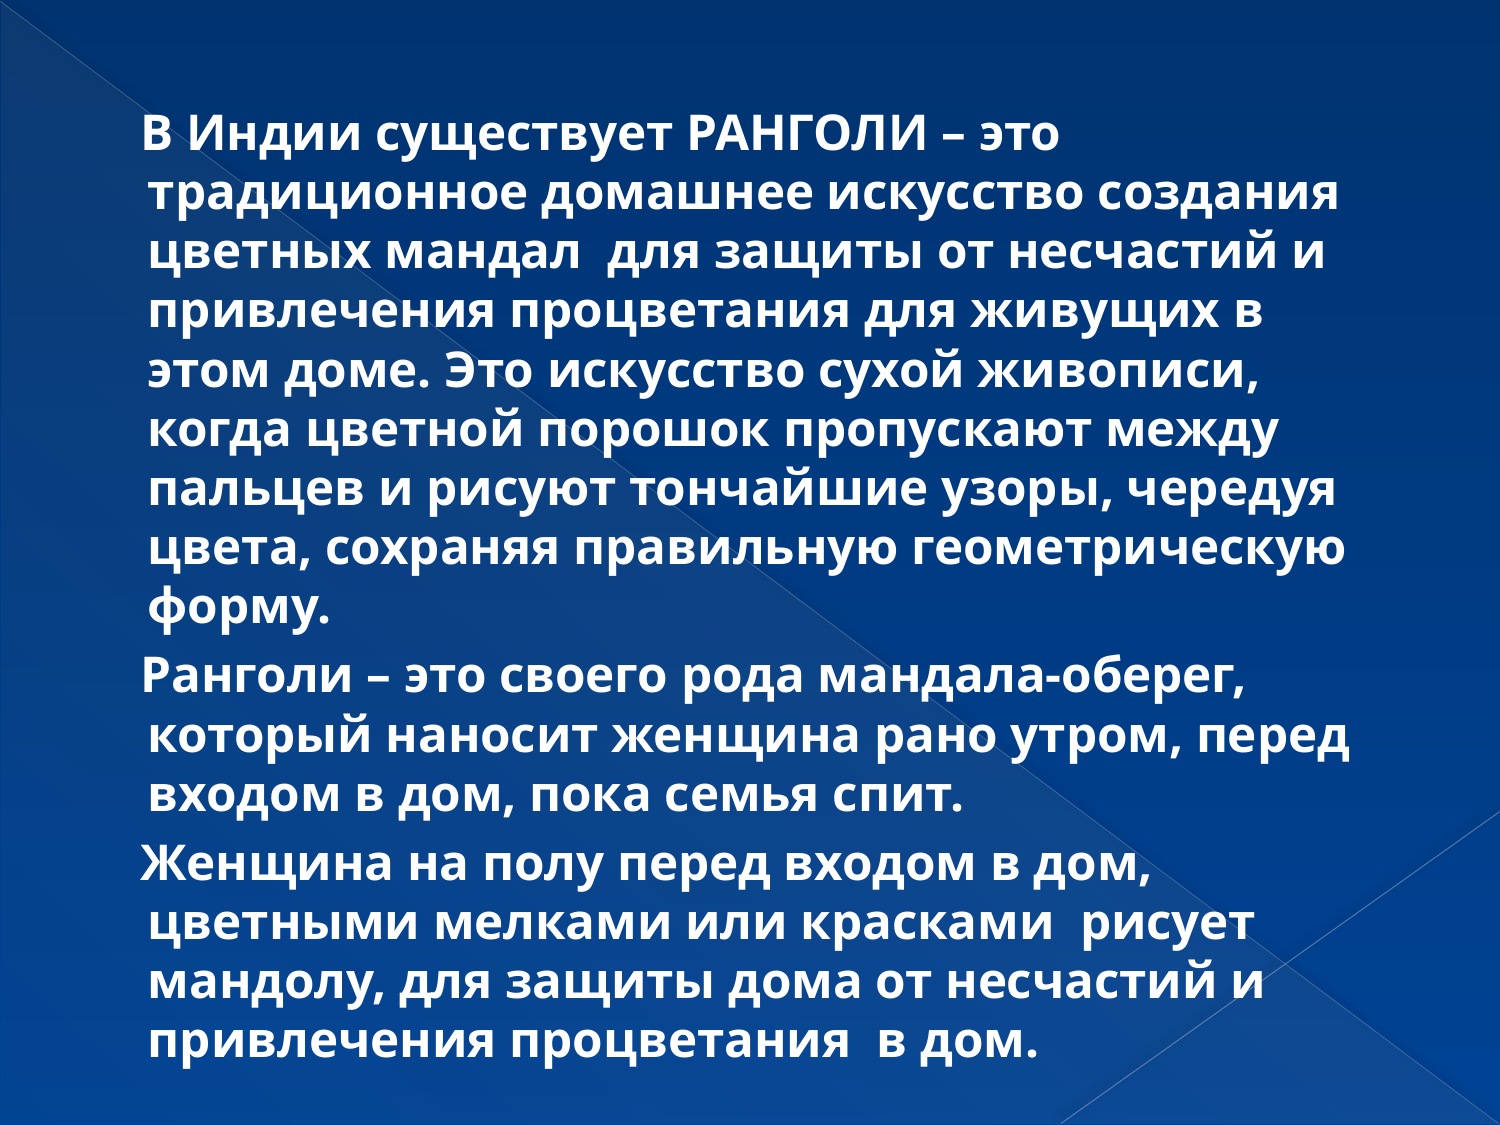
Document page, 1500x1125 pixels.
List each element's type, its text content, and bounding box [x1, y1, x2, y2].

list В Индии существует РАНГОЛИ – это традиционное домашнее искусство создания цветных мандал для защиты от несчастий и привлечения процветания для живущих в этом доме. Это искусство сухой живописи, когда цветной порошок пропускают между пальцев и рисуют тончайшие узоры, чередуя цвета, сохраняя правильную геометрическую форму. Ранголи – это своего рода мандала-оберег, который наносит женщина рано утром, перед входом в дом, пока семья спит. Женщина на полу перед входом в дом, цветными мелками или красками рисует мандолу, для защиты дома от несчастий и привлечения процветания в дом. [64, 93, 1407, 1079]
